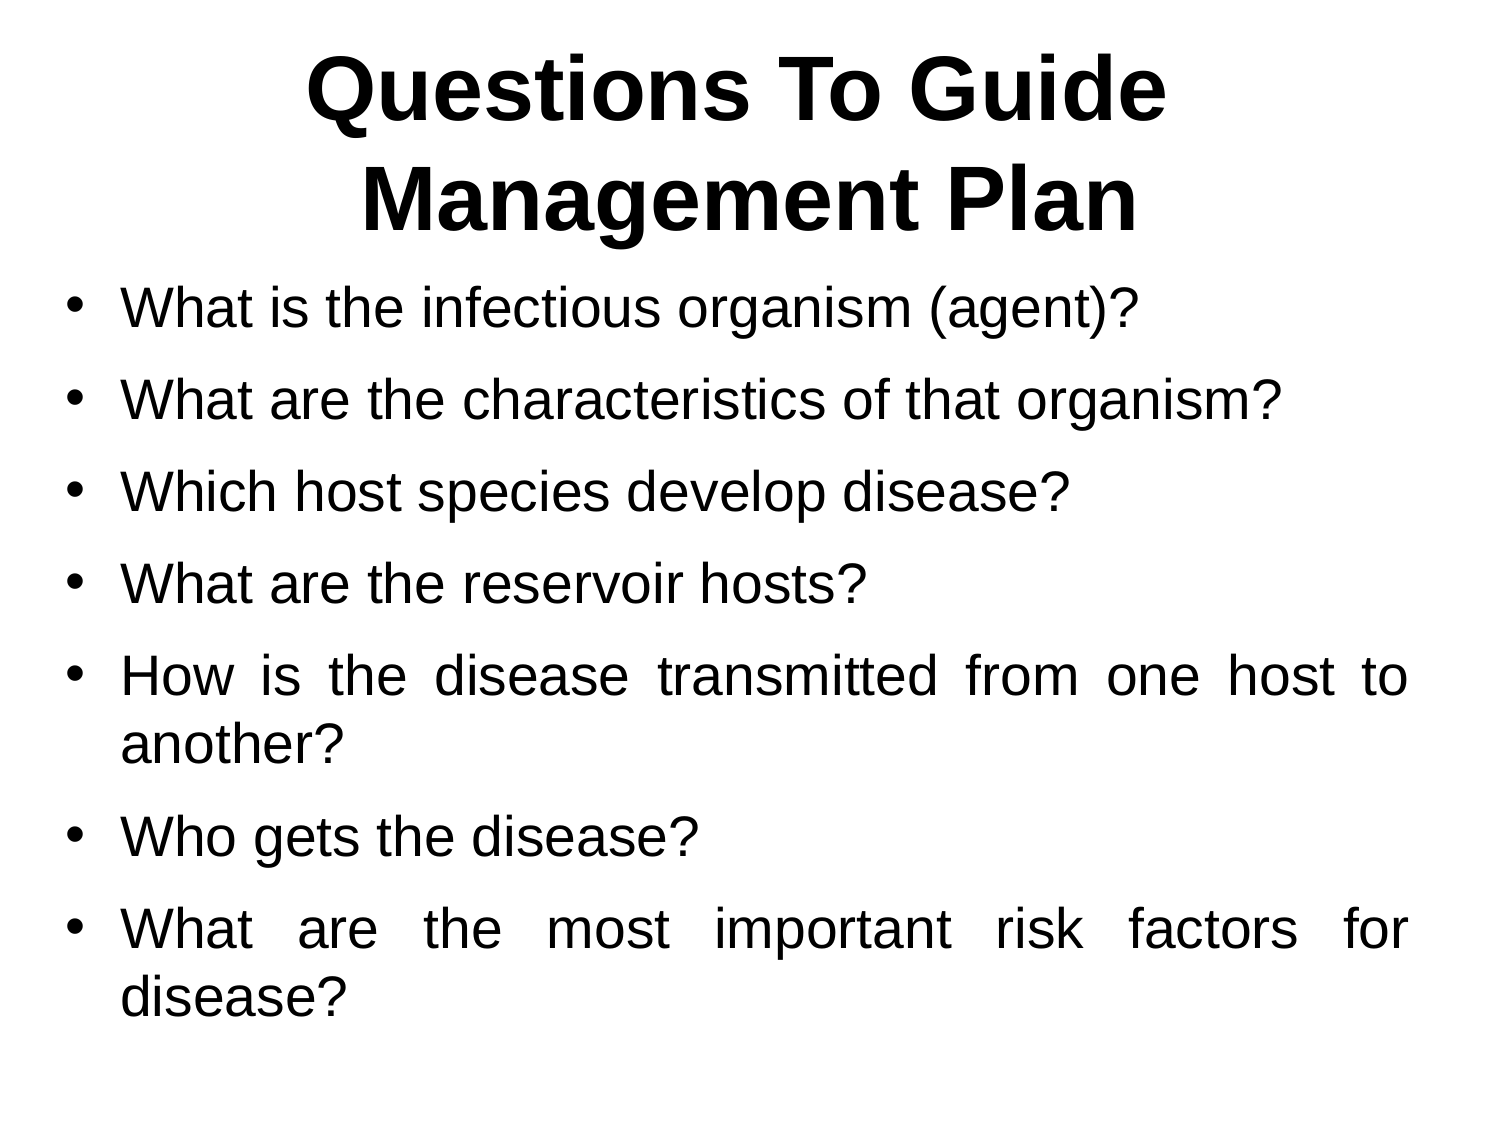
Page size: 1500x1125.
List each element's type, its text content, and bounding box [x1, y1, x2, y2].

title Questions To Guide Management Plan [75, 45, 1425, 233]
list What is the infectious organism (agent)? What are the characteristics of that organism? Which host species develop disease? What are the reservoir hosts? How is the disease transmitted from one host to another? Who gets the disease? What are the most important risk factors for disease? [50, 262, 1425, 1038]
